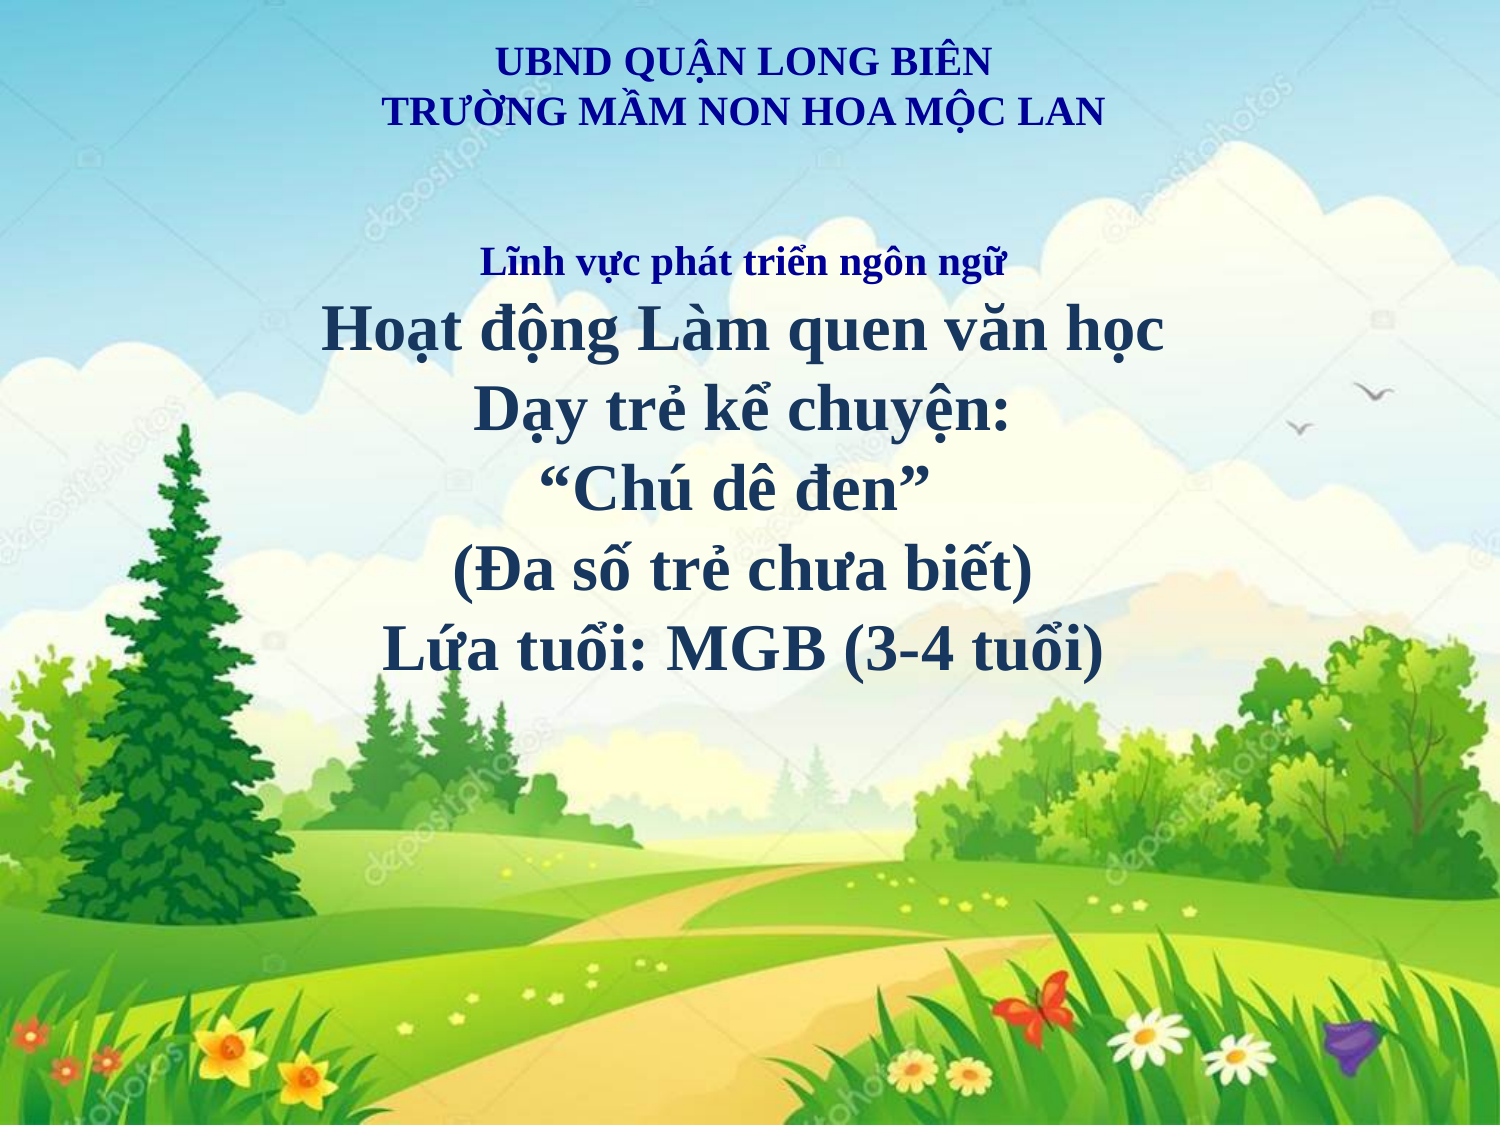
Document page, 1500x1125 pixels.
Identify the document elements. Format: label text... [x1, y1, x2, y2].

text_box UBND QUẬN LONG BIÊN TRƯỜNG MẦM NON HOA MỘC LAN Lĩnh vực phát triển ngôn ngữ Hoạt động Làm quen văn học Dạy trẻ kể chuyện: “Chú dê đen” (Đa số trẻ chưa biết) Lứa tuổi: MGB (3-4 tuổi) [24, 26, 1463, 785]
picture [0, 0, 1500, 1125]
